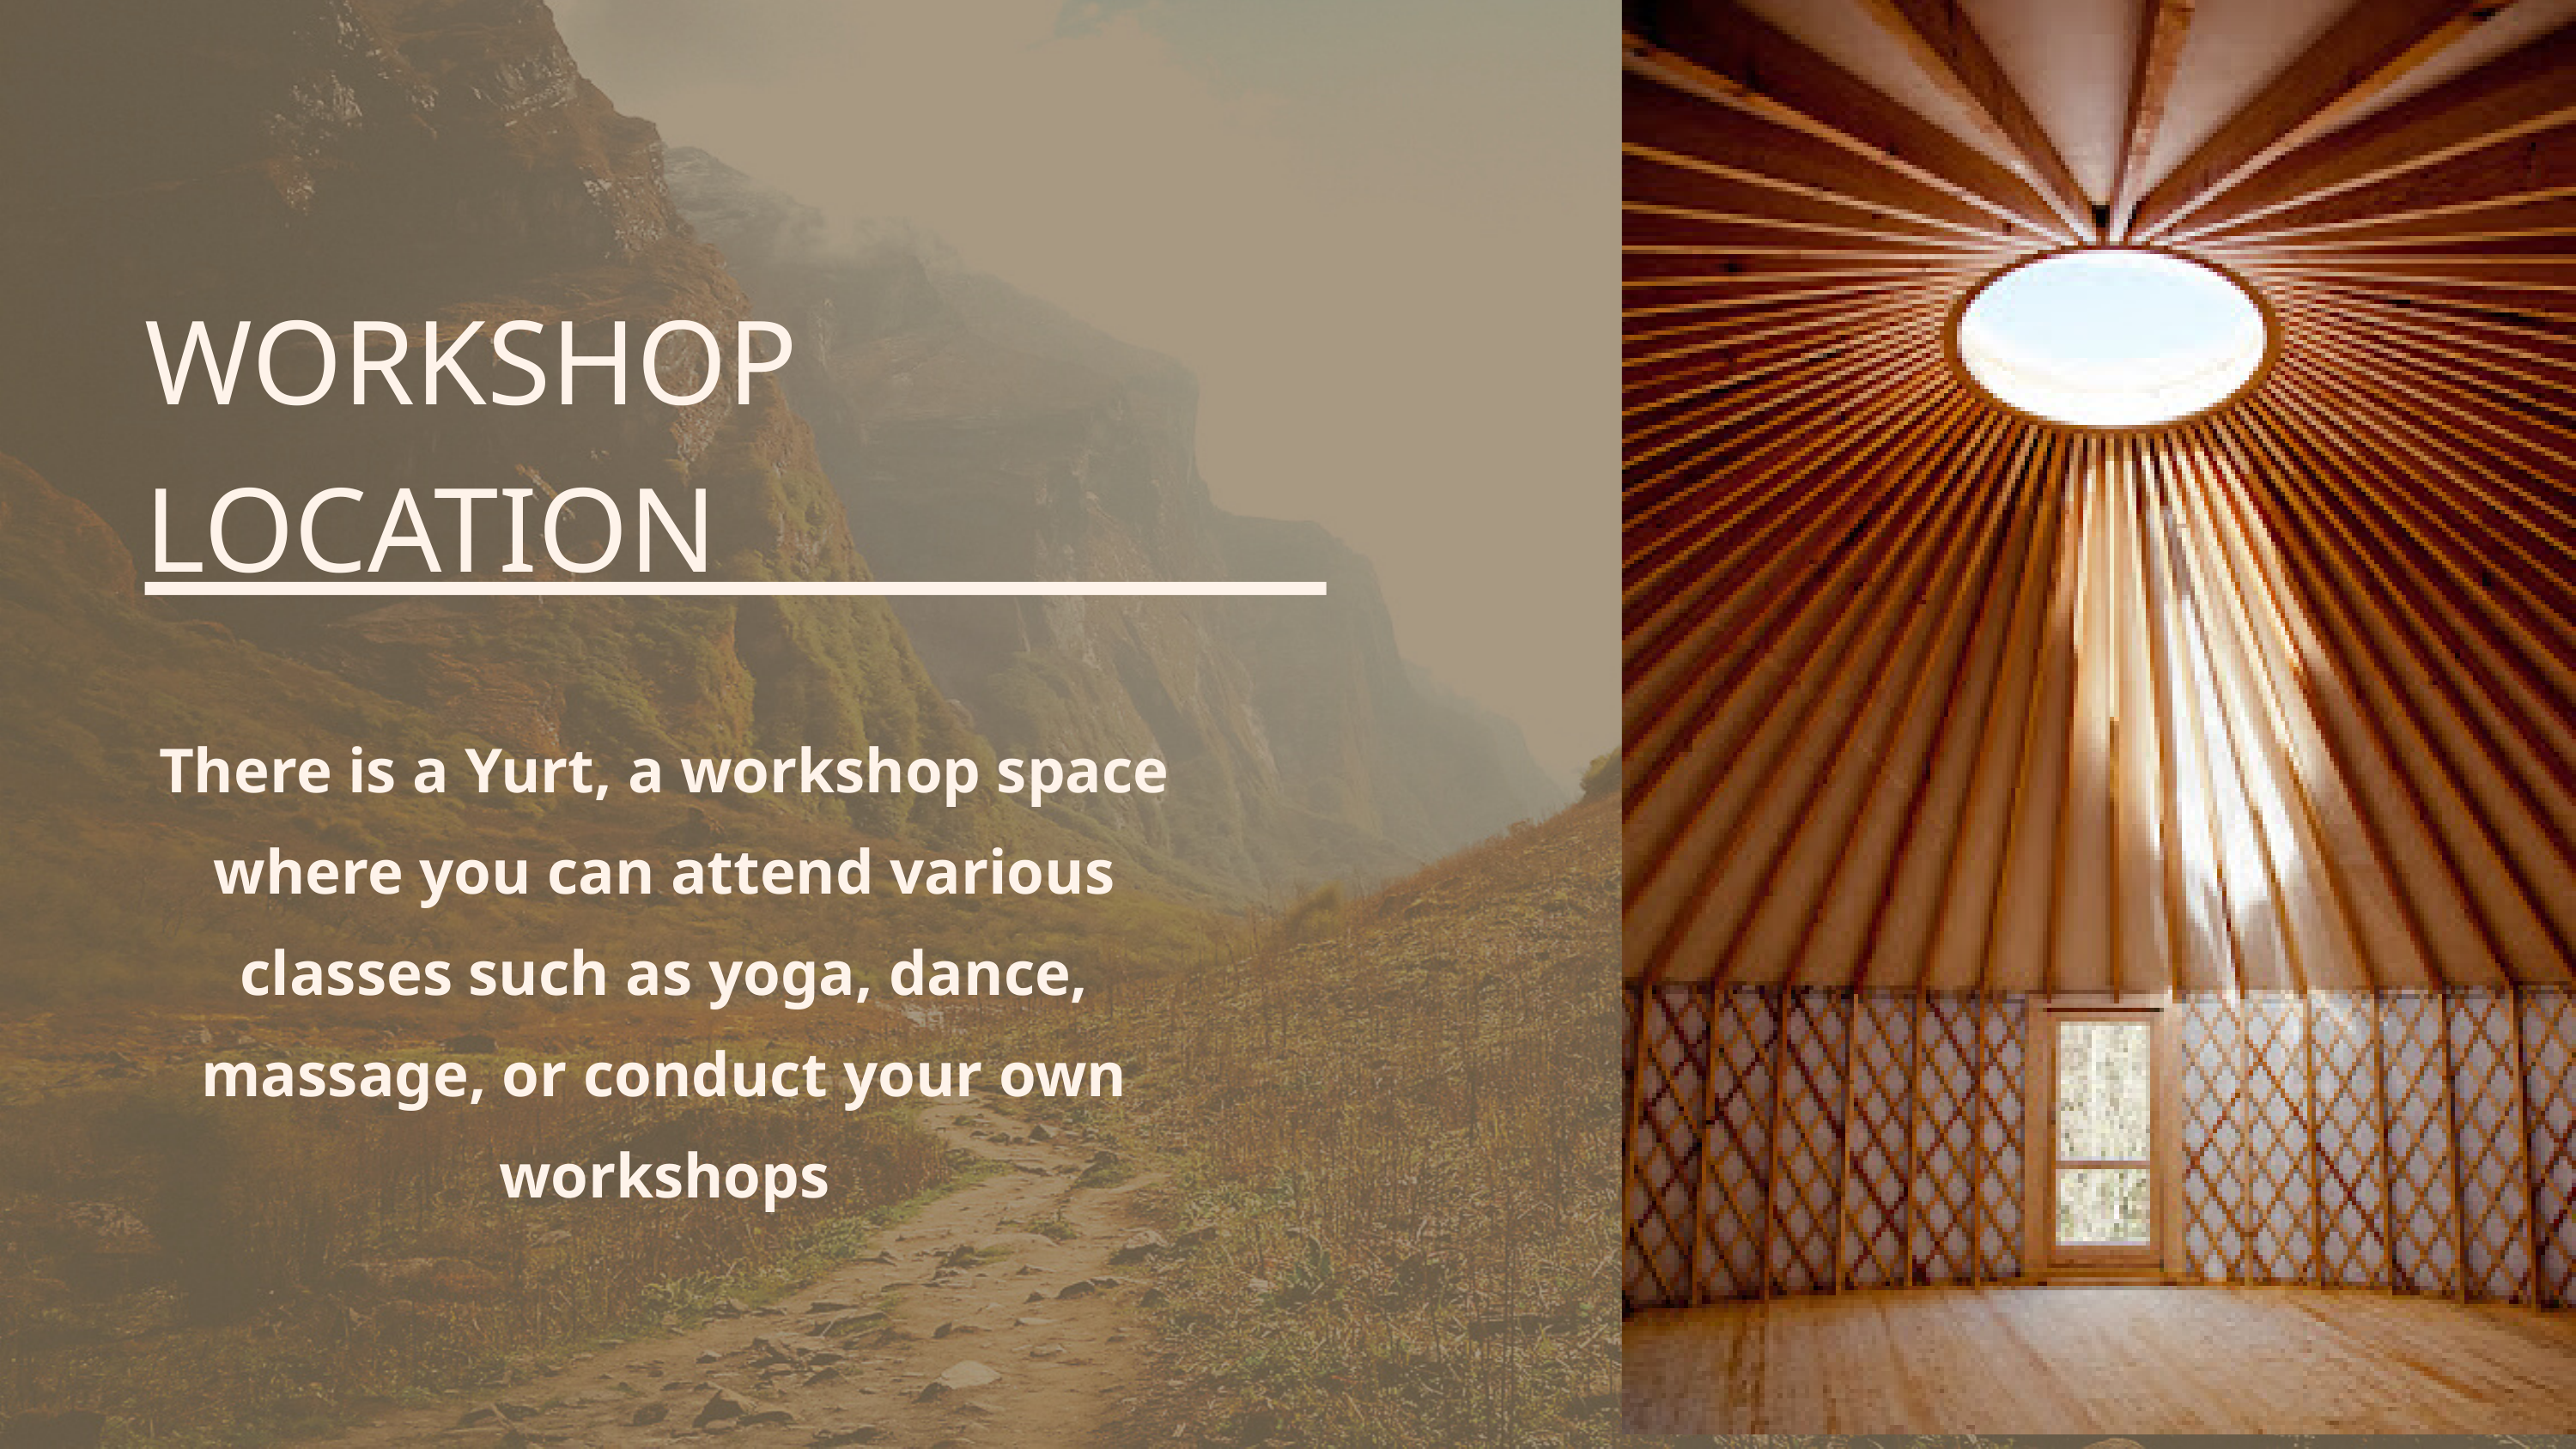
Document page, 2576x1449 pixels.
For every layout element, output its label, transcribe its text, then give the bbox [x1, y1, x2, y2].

text_box There is a Yurt, a workshop space where you can attend various classes such as yoga, dance, massage, or conduct your own workshops [144, 719, 1185, 1210]
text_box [144, 140, 1327, 714]
picture [0, 0, 2576, 1449]
